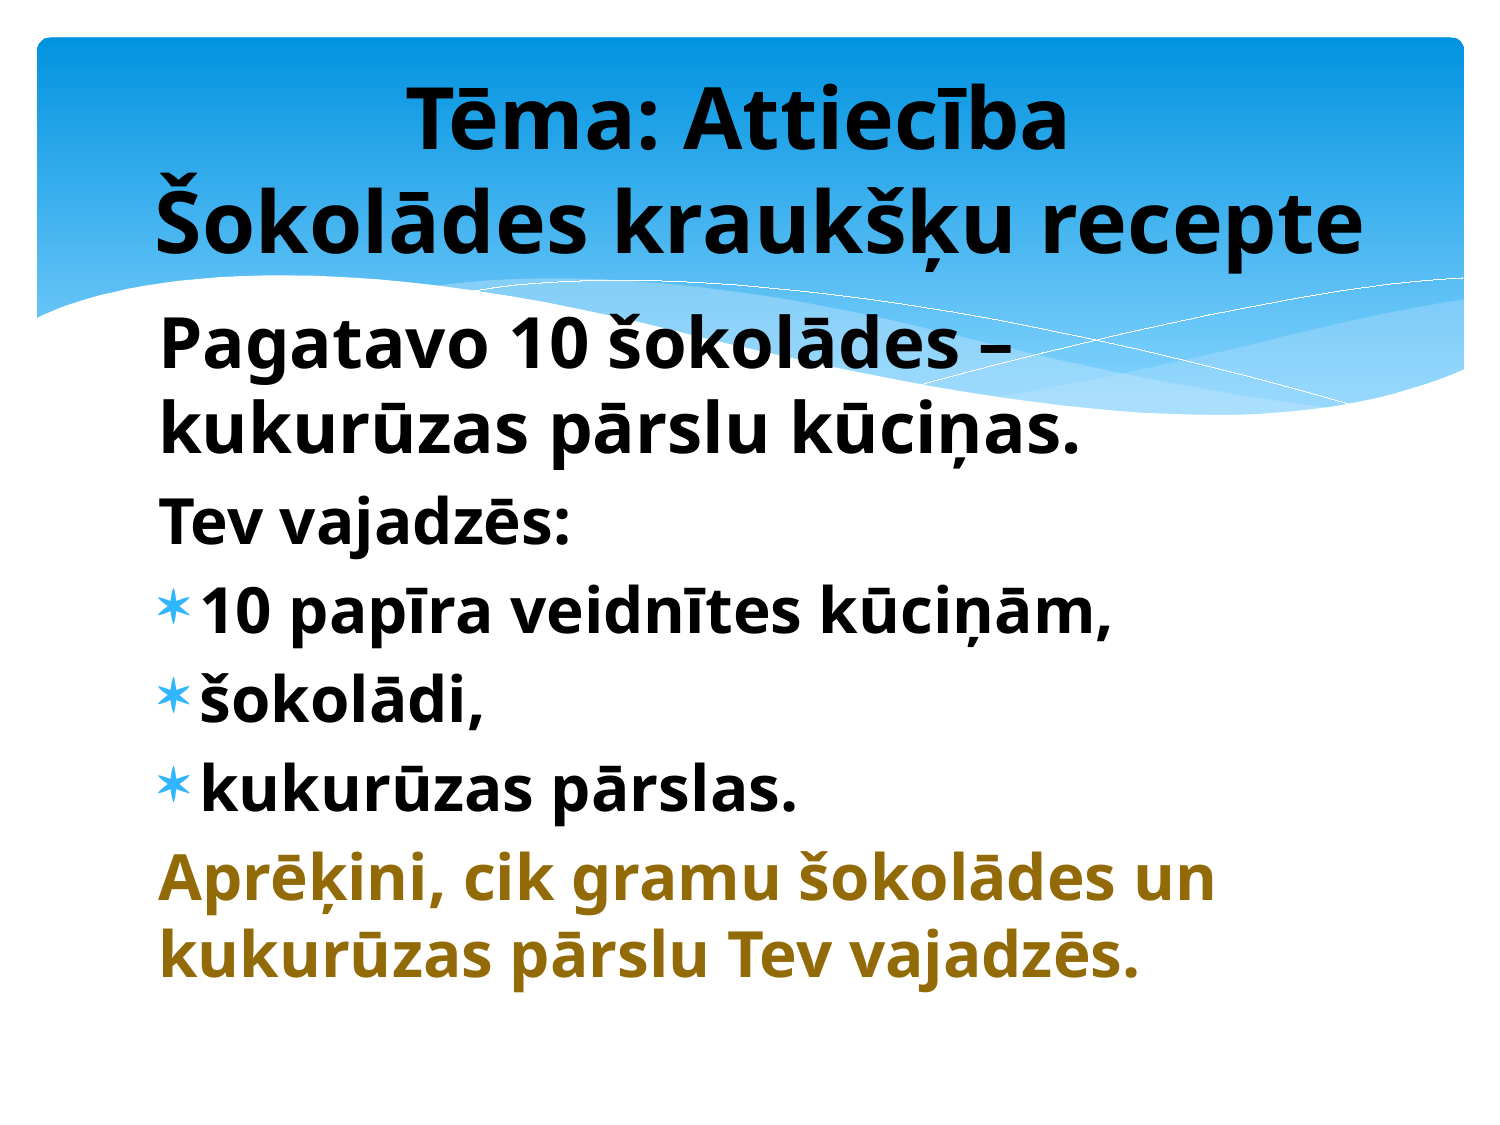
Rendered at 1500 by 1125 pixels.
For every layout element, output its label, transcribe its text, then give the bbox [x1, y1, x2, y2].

list Pagatavo 10 šokolādes – kukurūzas pārslu kūciņas. Tev vajadzēs: 10 papīra veidnītes kūciņām, šokolādi, kukurūzas pārslas. Aprēķini, cik gramu šokolādes un kukurūzas pārslu Tev vajadzēs. [143, 290, 1412, 1005]
title Tēma: Attiecība Šokolādes kraukšķu recepte [75, 55, 1425, 279]
